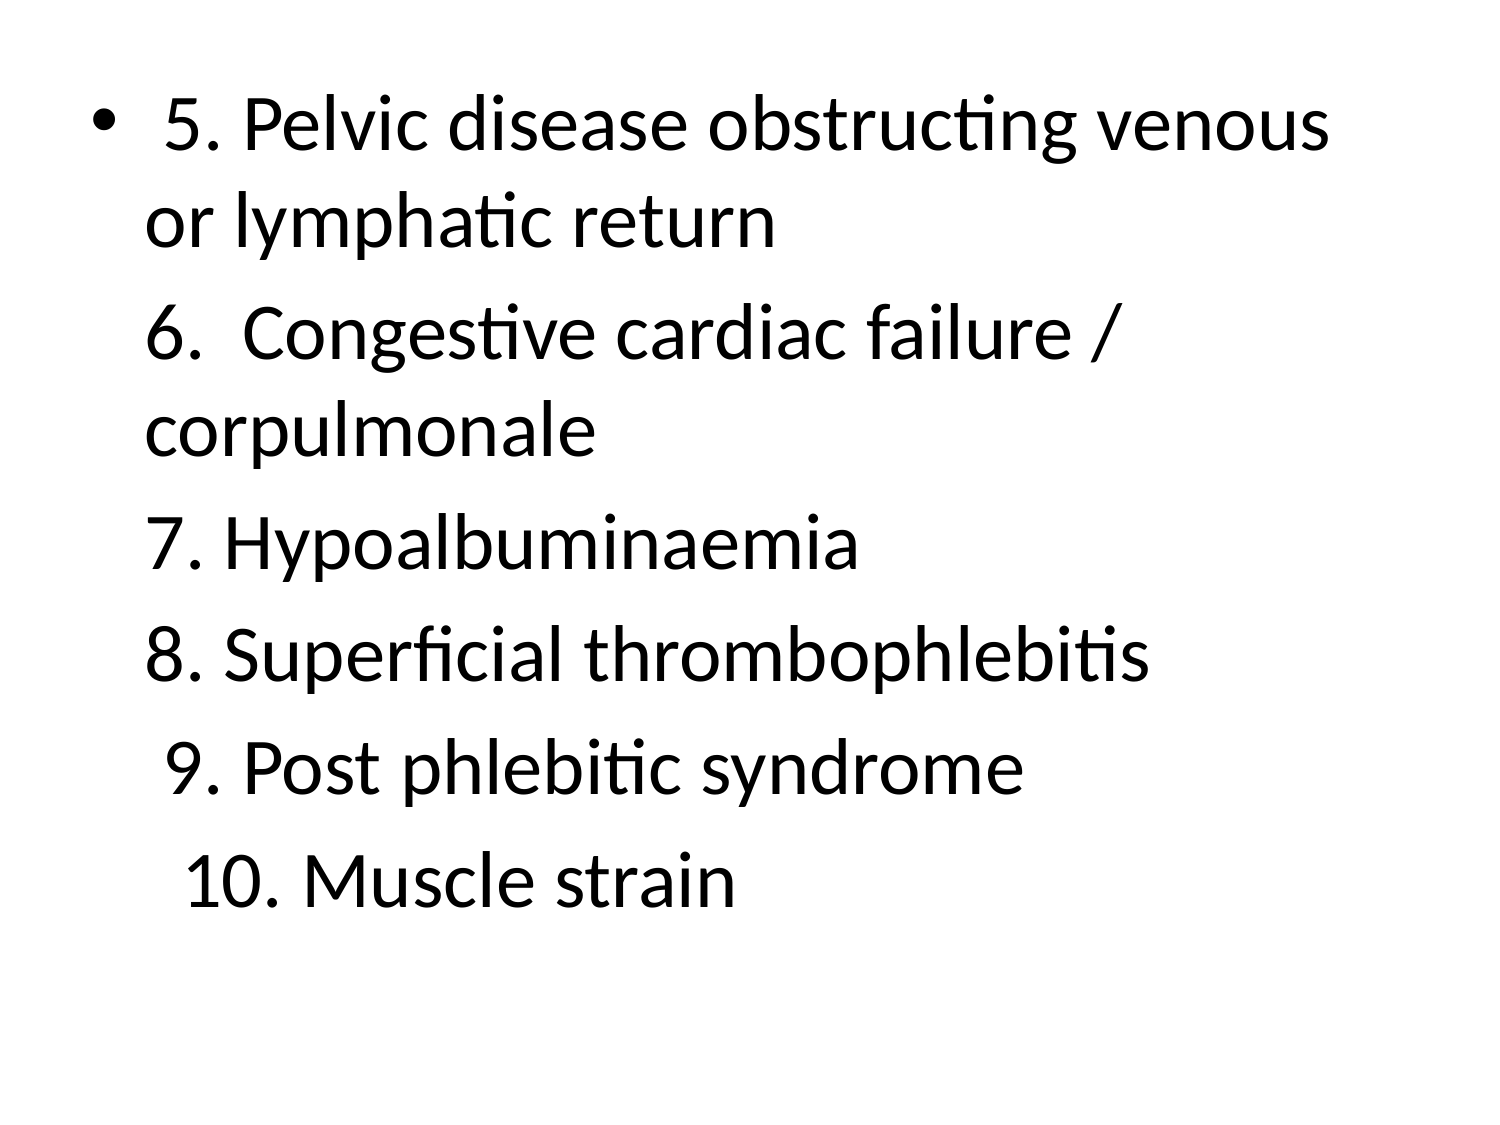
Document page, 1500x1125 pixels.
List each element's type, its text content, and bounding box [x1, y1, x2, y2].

list 5. Pelvic disease obstructing venous or lymphatic return 6. Congestive cardiac failure / corpulmonale 7. Hypoalbuminaemia 8. Superficial thrombophlebitis 9. Post phlebitic syndrome 10. Muscle strain [75, 62, 1425, 1088]
